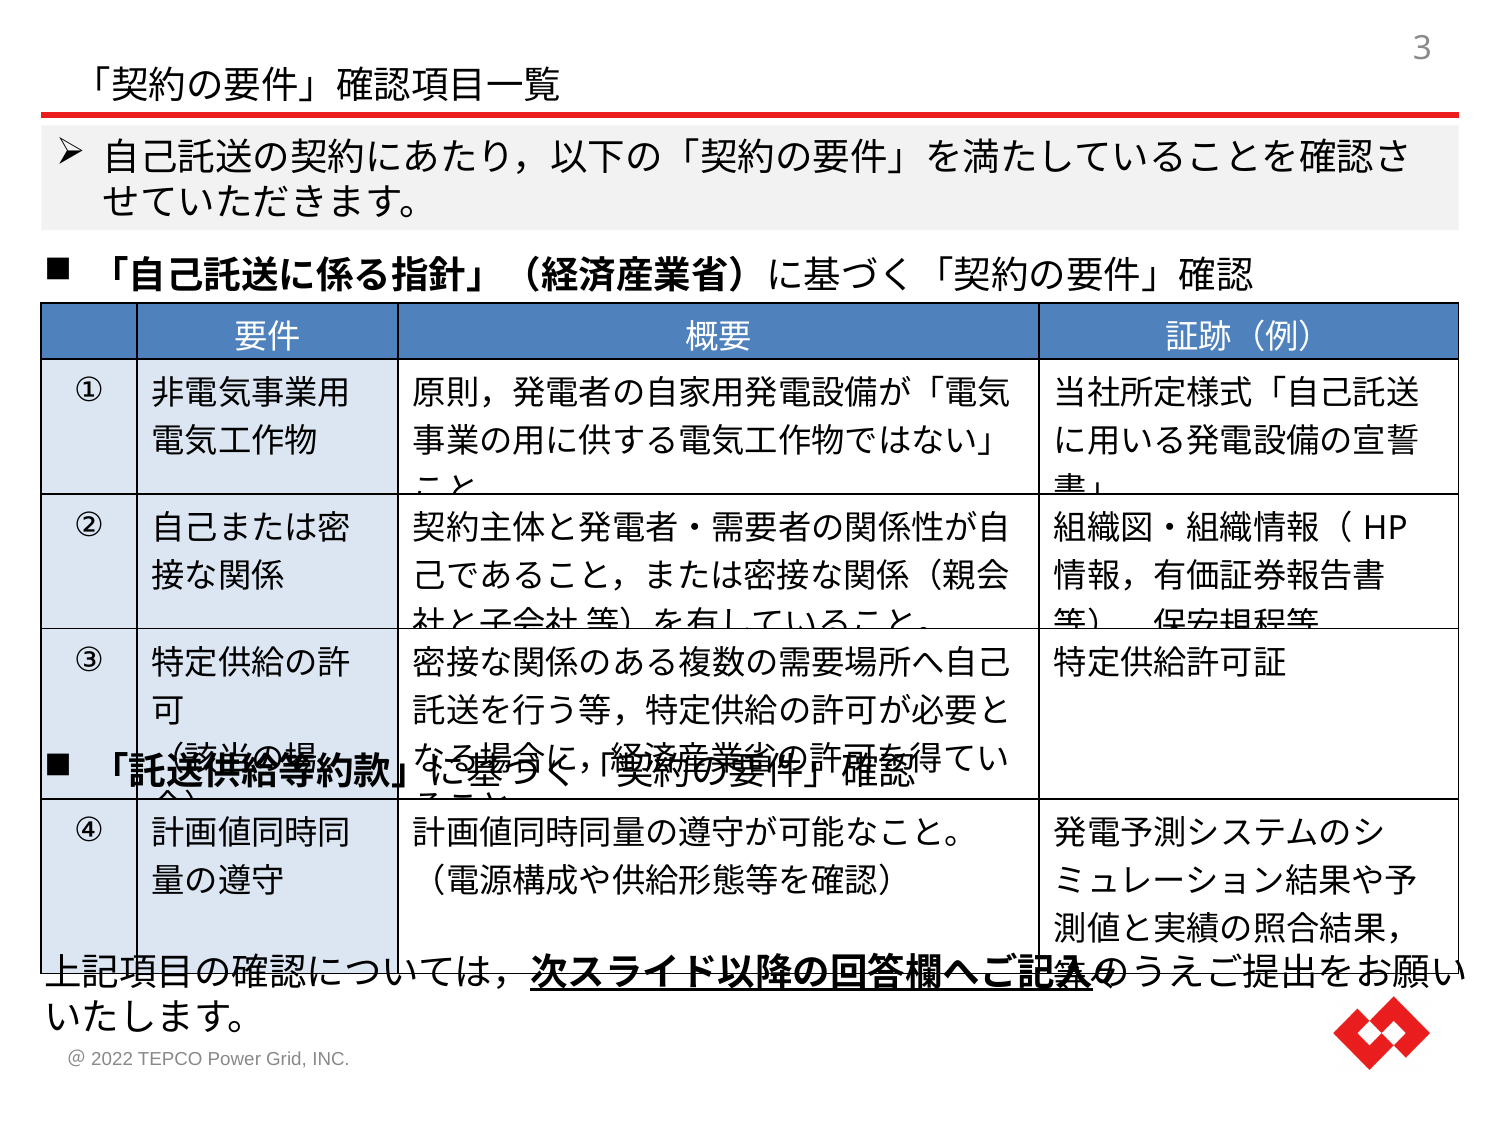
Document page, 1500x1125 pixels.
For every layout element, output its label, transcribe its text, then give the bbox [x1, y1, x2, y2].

table_header 概要 [399, 304, 1038, 358]
table_cell 原則，発電者の自家用発電設備が「電気事業の用に供する電気工作物ではない」こと。 [399, 360, 1038, 493]
table_cell ② [42, 495, 136, 628]
slide_number 2 [1096, 19, 1447, 79]
text_box 「自己託送に係る指針」（経済産業省）に基づく「契約の要件」確認 [29, 243, 1282, 304]
text_box 「契約の要件」確認項目一覧 [59, 53, 934, 124]
picture [1332, 1046, 1431, 1071]
table_header 要件 [138, 304, 397, 358]
table_header [42, 304, 136, 358]
table_header 計画値同時同量の遵守 [138, 800, 397, 940]
table_header 証跡（例） [1040, 304, 1458, 358]
table_cell 契約主体と発電者・需要者の関係性が自己であること，または密接な関係（親会社と子会社 等）を有していること。 [399, 495, 1038, 628]
text_box 自己託送の契約にあたり，以下の「契約の要件」を満たしていることを確認させていただきます。 [41, 125, 1459, 231]
table_cell ① [42, 360, 136, 493]
table_cell 特定供給許可証 [1040, 629, 1458, 798]
table_header ④ [42, 800, 136, 940]
table_cell 当社所定様式「自己託送に用いる発電設備の宣誓書」 [1040, 360, 1458, 493]
text_box 「託送供給等約款」に基づく「契約の要件」確認 [29, 739, 1282, 800]
table_cell ③ [42, 629, 136, 739]
table_cell 非電気事業用 電気工作物 [138, 360, 397, 493]
table_header 計画値同時同量の遵守が可能なこと。 （電源構成や供給形態等を確認） [399, 800, 1038, 940]
table_cell 密接な関係のある複数の需要場所へ自己託送を行う等，特定供給の許可が必要となる場合に，経済産業省の許可を得ていること。 [399, 629, 1038, 739]
table_cell 自己または密接な関係 [138, 495, 397, 628]
table_cell 特定供給の許可 （該当の場合） [138, 629, 397, 739]
table_header 発電予測システムのシミュレーション結果や予測値と実績の照合結果，等々 [1040, 800, 1458, 940]
table_cell 組織図・組織情報（HP情報，有価証券報告書等），保安規程等 [1040, 495, 1458, 628]
text_box 上記項目の確認については，次スライド以降の回答欄へご記入のうえご提出をお願いいたします。 [29, 940, 1500, 1046]
